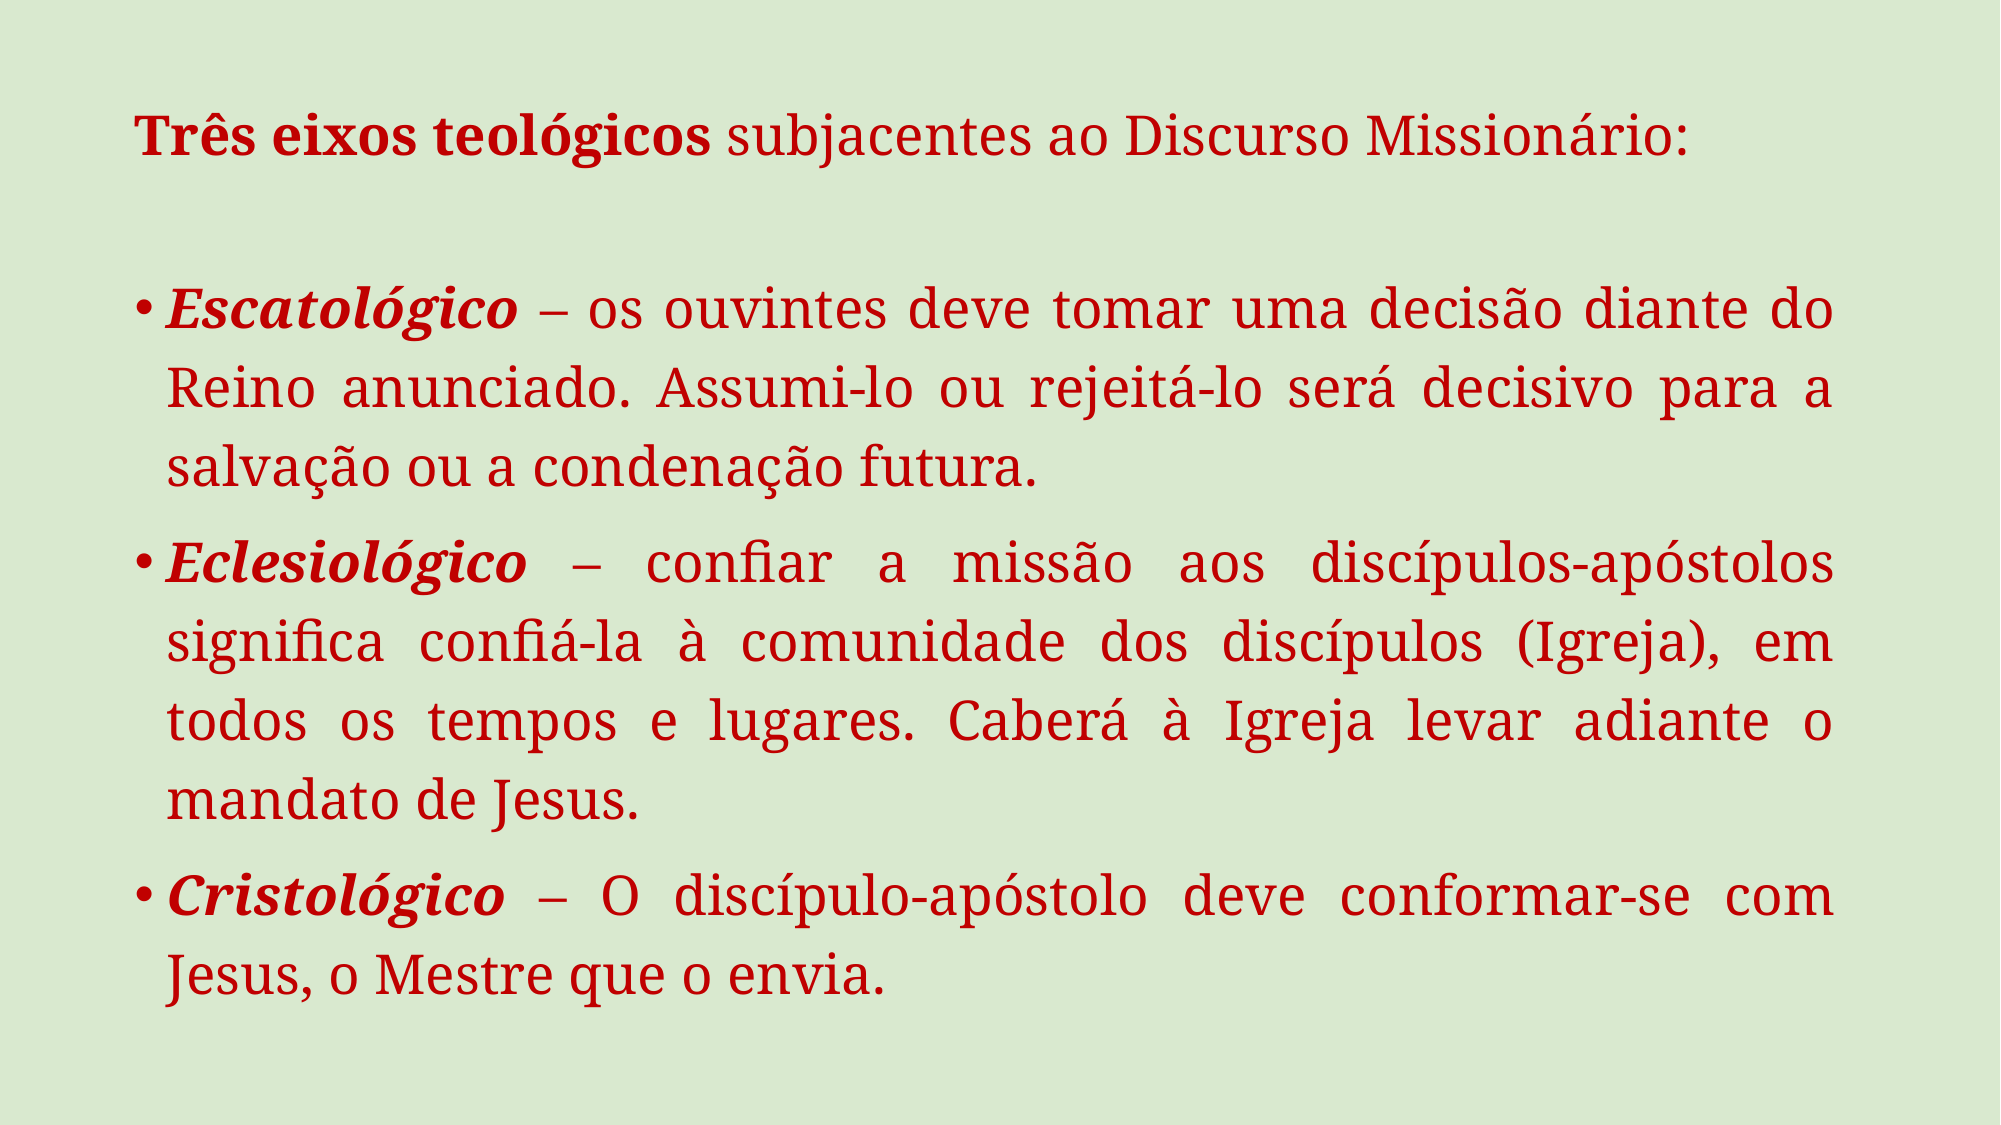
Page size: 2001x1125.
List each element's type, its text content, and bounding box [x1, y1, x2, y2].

list Três eixos teológicos subjacentes ao Discurso Missionário: Escatológico – os ouvintes deve tomar uma decisão diante do Reino anunciado. Assumi-lo ou rejeitá-lo será decisivo para a salvação ou a condenação futura. Eclesiológico – confiar a missão aos discípulos-apóstolos significa confiá-la à comunidade dos discípulos (Igreja), em todos os tempos e lugares. Caberá à Igreja levar adiante o mandato de Jesus. Cristológico – O discípulo-apóstolo deve conformar-se com Jesus, o Mestre que o envia. [119, 100, 1852, 1014]
